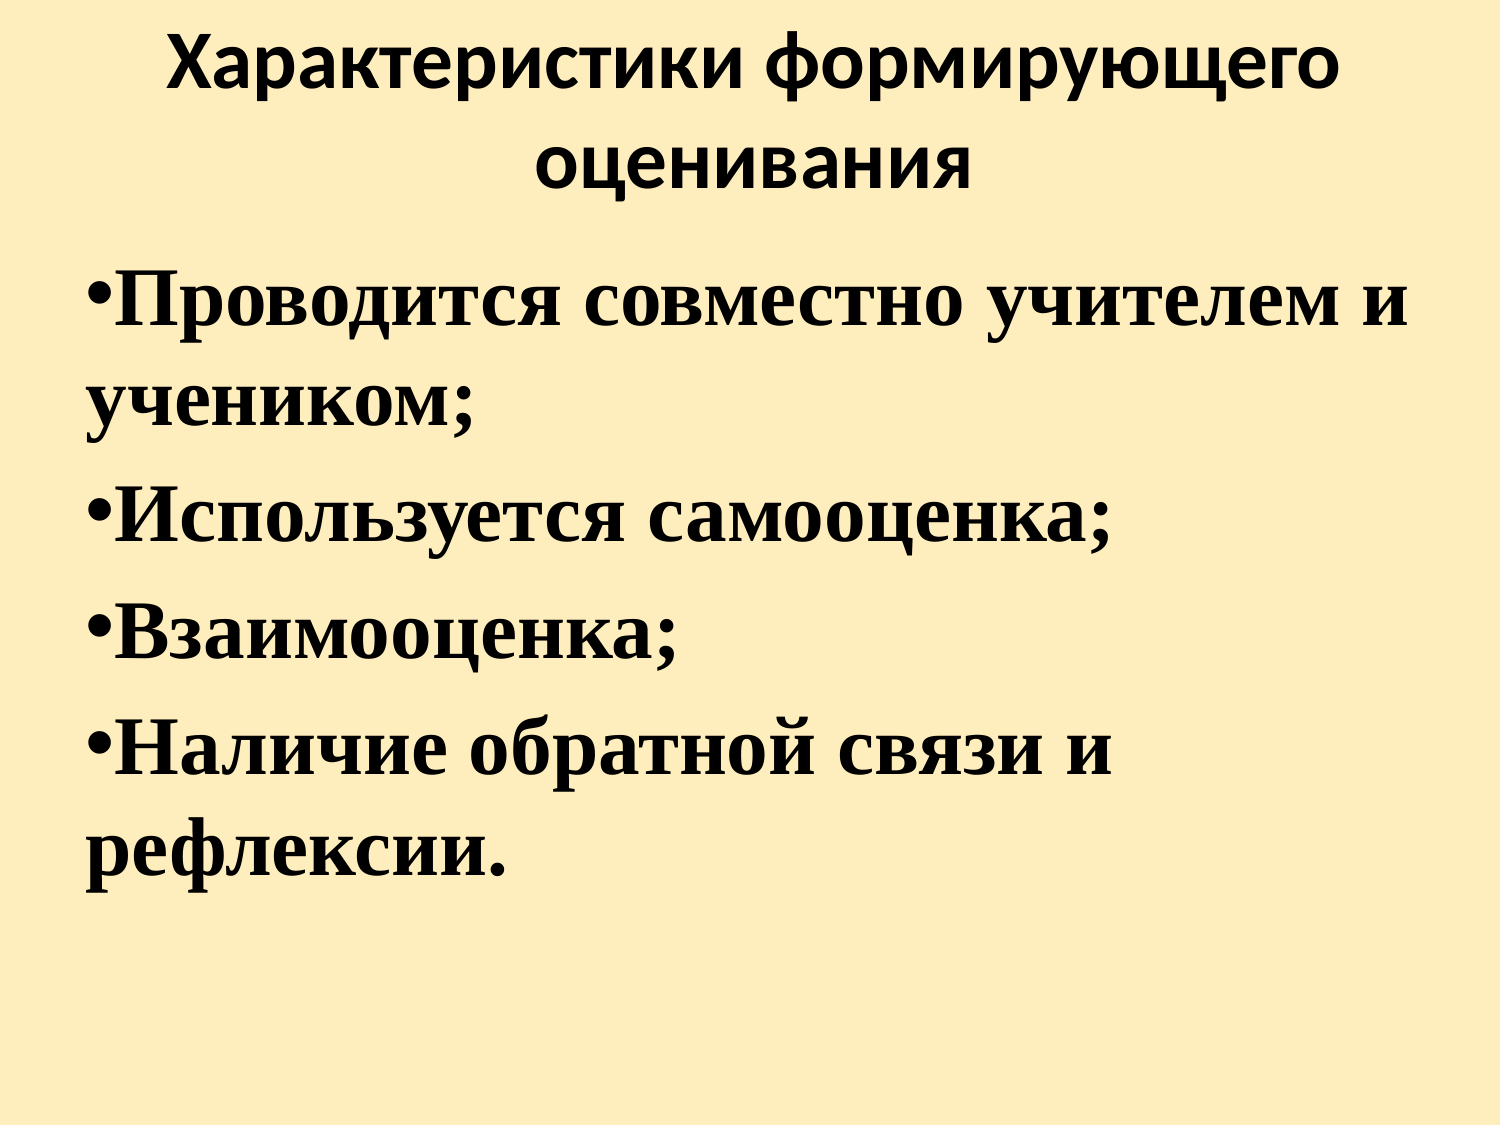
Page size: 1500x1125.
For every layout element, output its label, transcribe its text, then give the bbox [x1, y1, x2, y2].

title Характеристики формирующего оценивания [117, 93, 1393, 118]
subtitle Проводится совместно учителем и учеником; Используется самооценка; Взаимооценка; Наличие обратной связи и рефлексии. [70, 234, 1430, 985]
